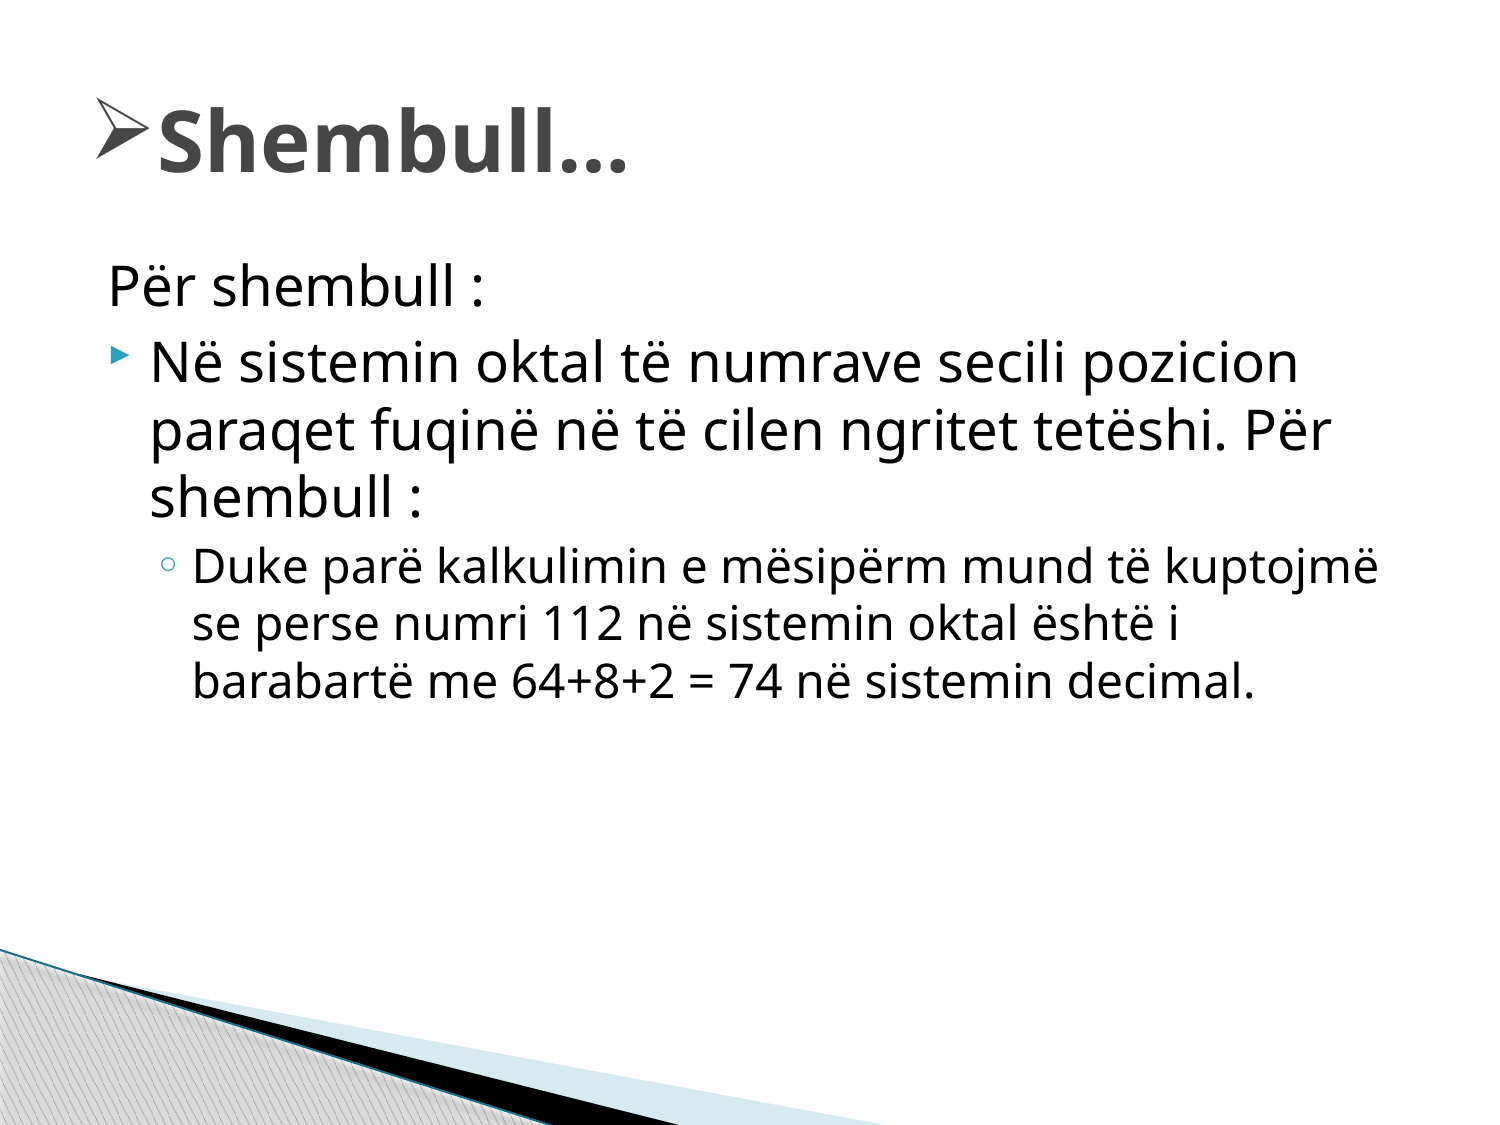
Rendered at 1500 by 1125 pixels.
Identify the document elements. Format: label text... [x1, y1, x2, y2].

title Shembull… [75, 45, 1425, 233]
list Për shembull : Në sistemin oktal të numrave secili pozicion paraqet fuqinë në të cilen ngritet tetëshi. Për shembull : Duke parë kalkulimin e mësipërm mund të kuptojmë se perse numri 112 në sistemin oktal është i barabartë me 64+8+2 = 74 në sistemin decimal. [75, 243, 1425, 986]
